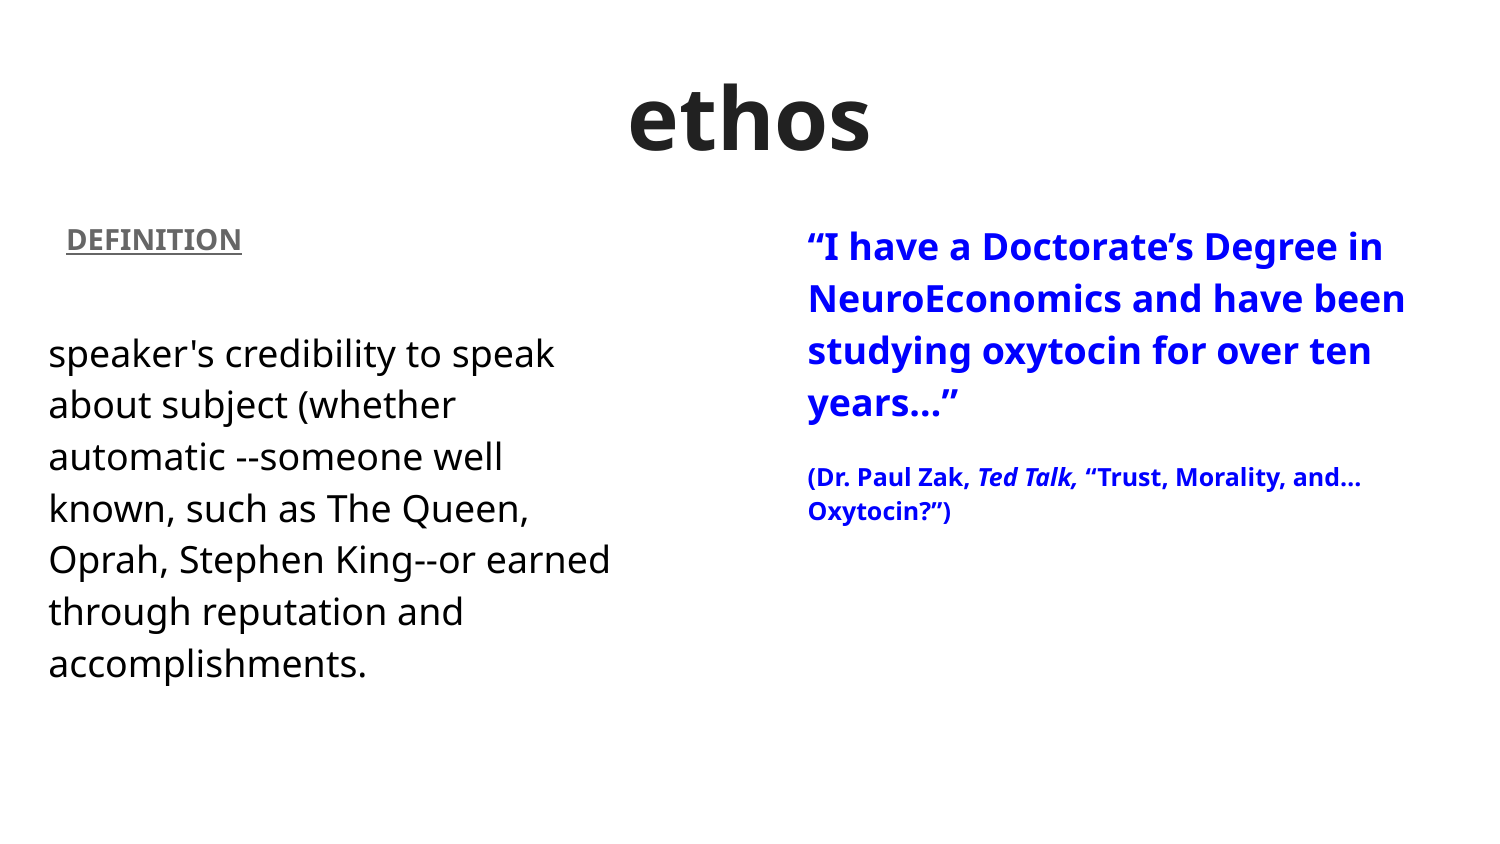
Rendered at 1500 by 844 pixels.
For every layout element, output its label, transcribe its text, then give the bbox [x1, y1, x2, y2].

list DEFINITION [50, 201, 708, 750]
title ethos [50, 47, 1450, 180]
text_box speaker's credibility to speak about subject (whether automatic --someone well known, such as The Queen, Oprah, Stephen King--or earned through reputation and accomplishments. [33, 240, 632, 733]
list “I have a Doctorate’s Degree in NeuroEconomics and have been studying oxytocin for over ten years…” (Dr. Paul Zak, Ted Talk, “Trust, Morality, and… Oxytocin?”) [792, 201, 1450, 750]
